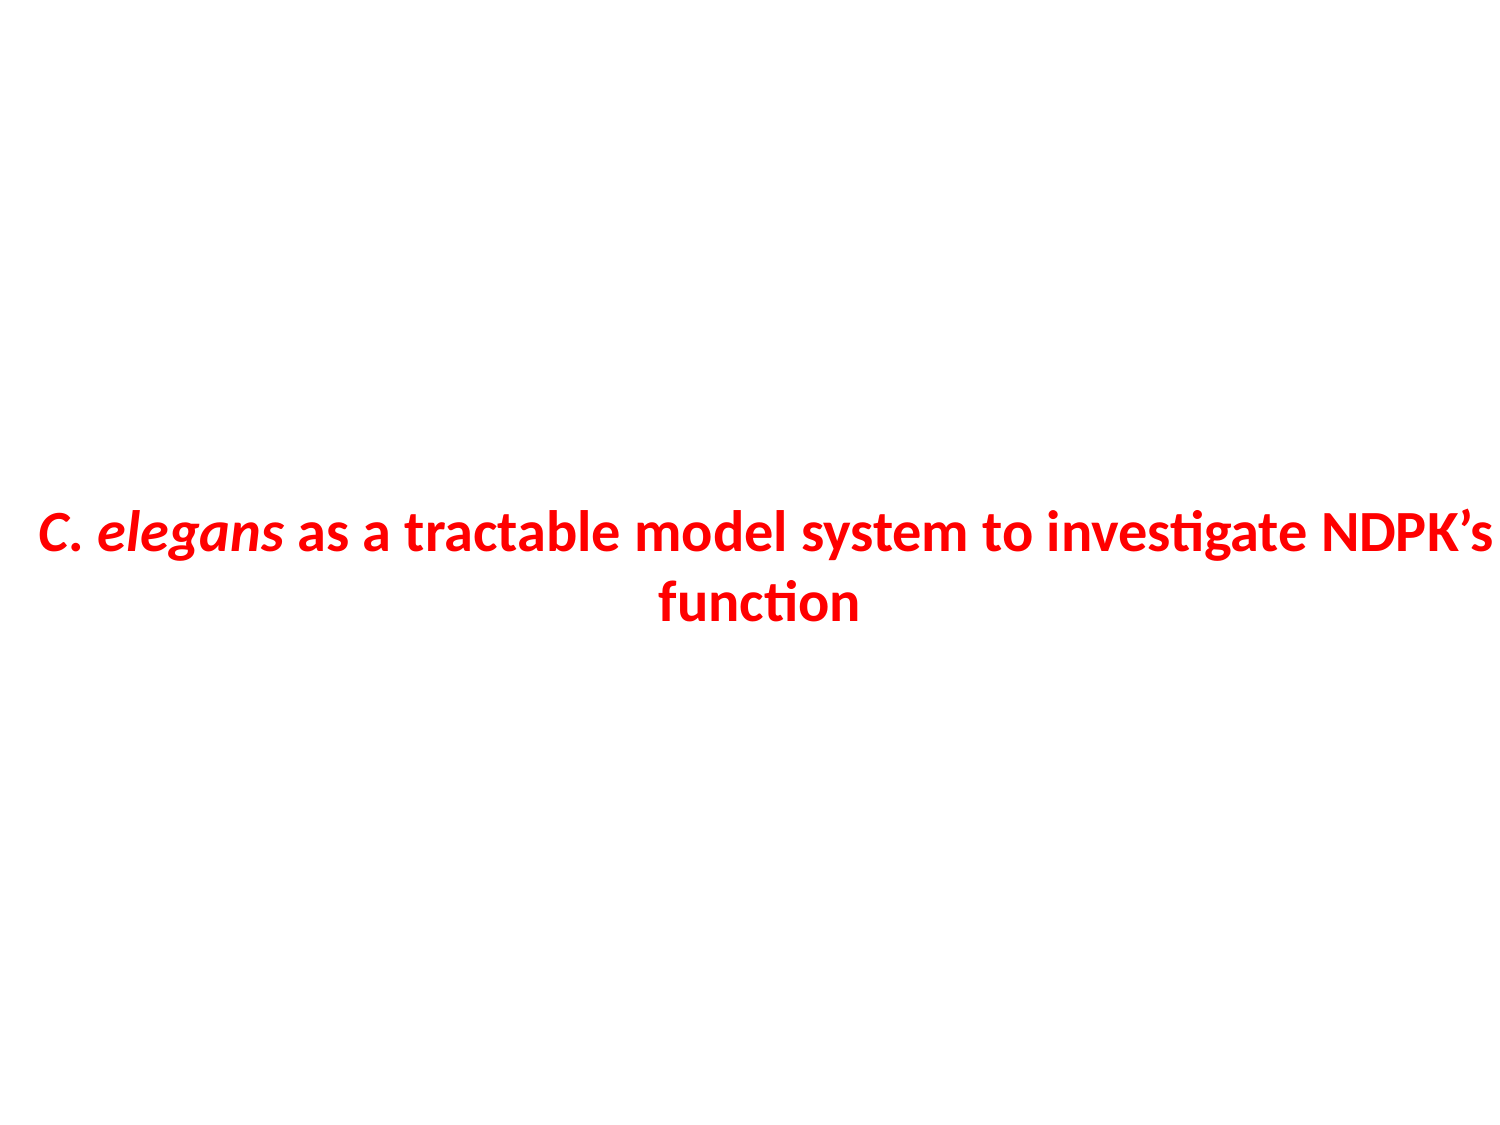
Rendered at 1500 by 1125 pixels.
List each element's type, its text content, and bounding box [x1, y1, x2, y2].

text_box C. elegans as a tractable model system to investigate NDPK’s function [0, 486, 1500, 641]
